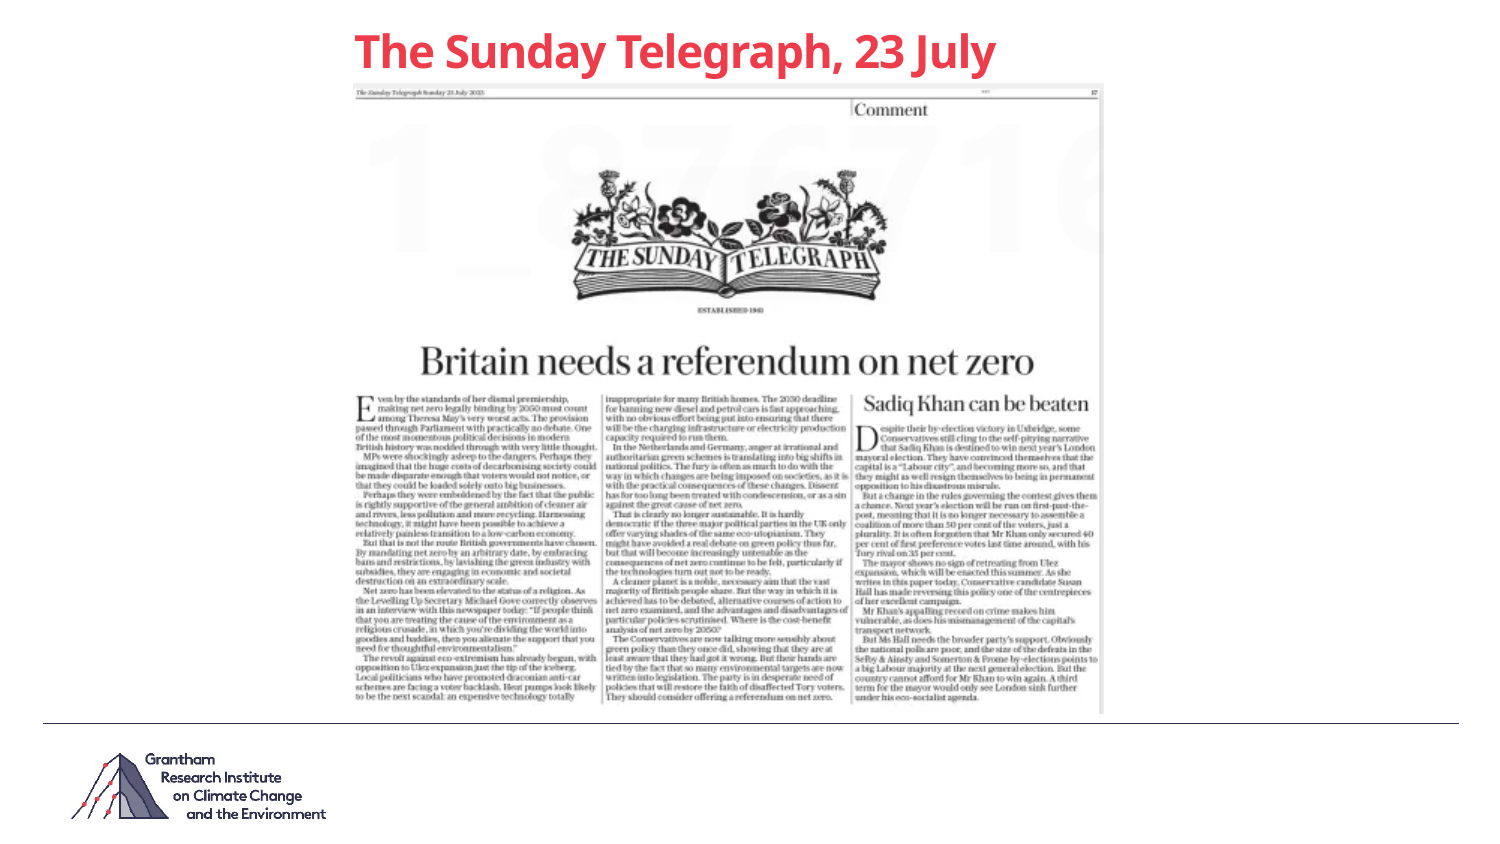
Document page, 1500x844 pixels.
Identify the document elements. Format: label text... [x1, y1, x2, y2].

picture [352, 83, 1104, 715]
title The Sunday Telegraph, 23 July 2023 [354, 22, 1102, 82]
picture [71, 753, 326, 819]
